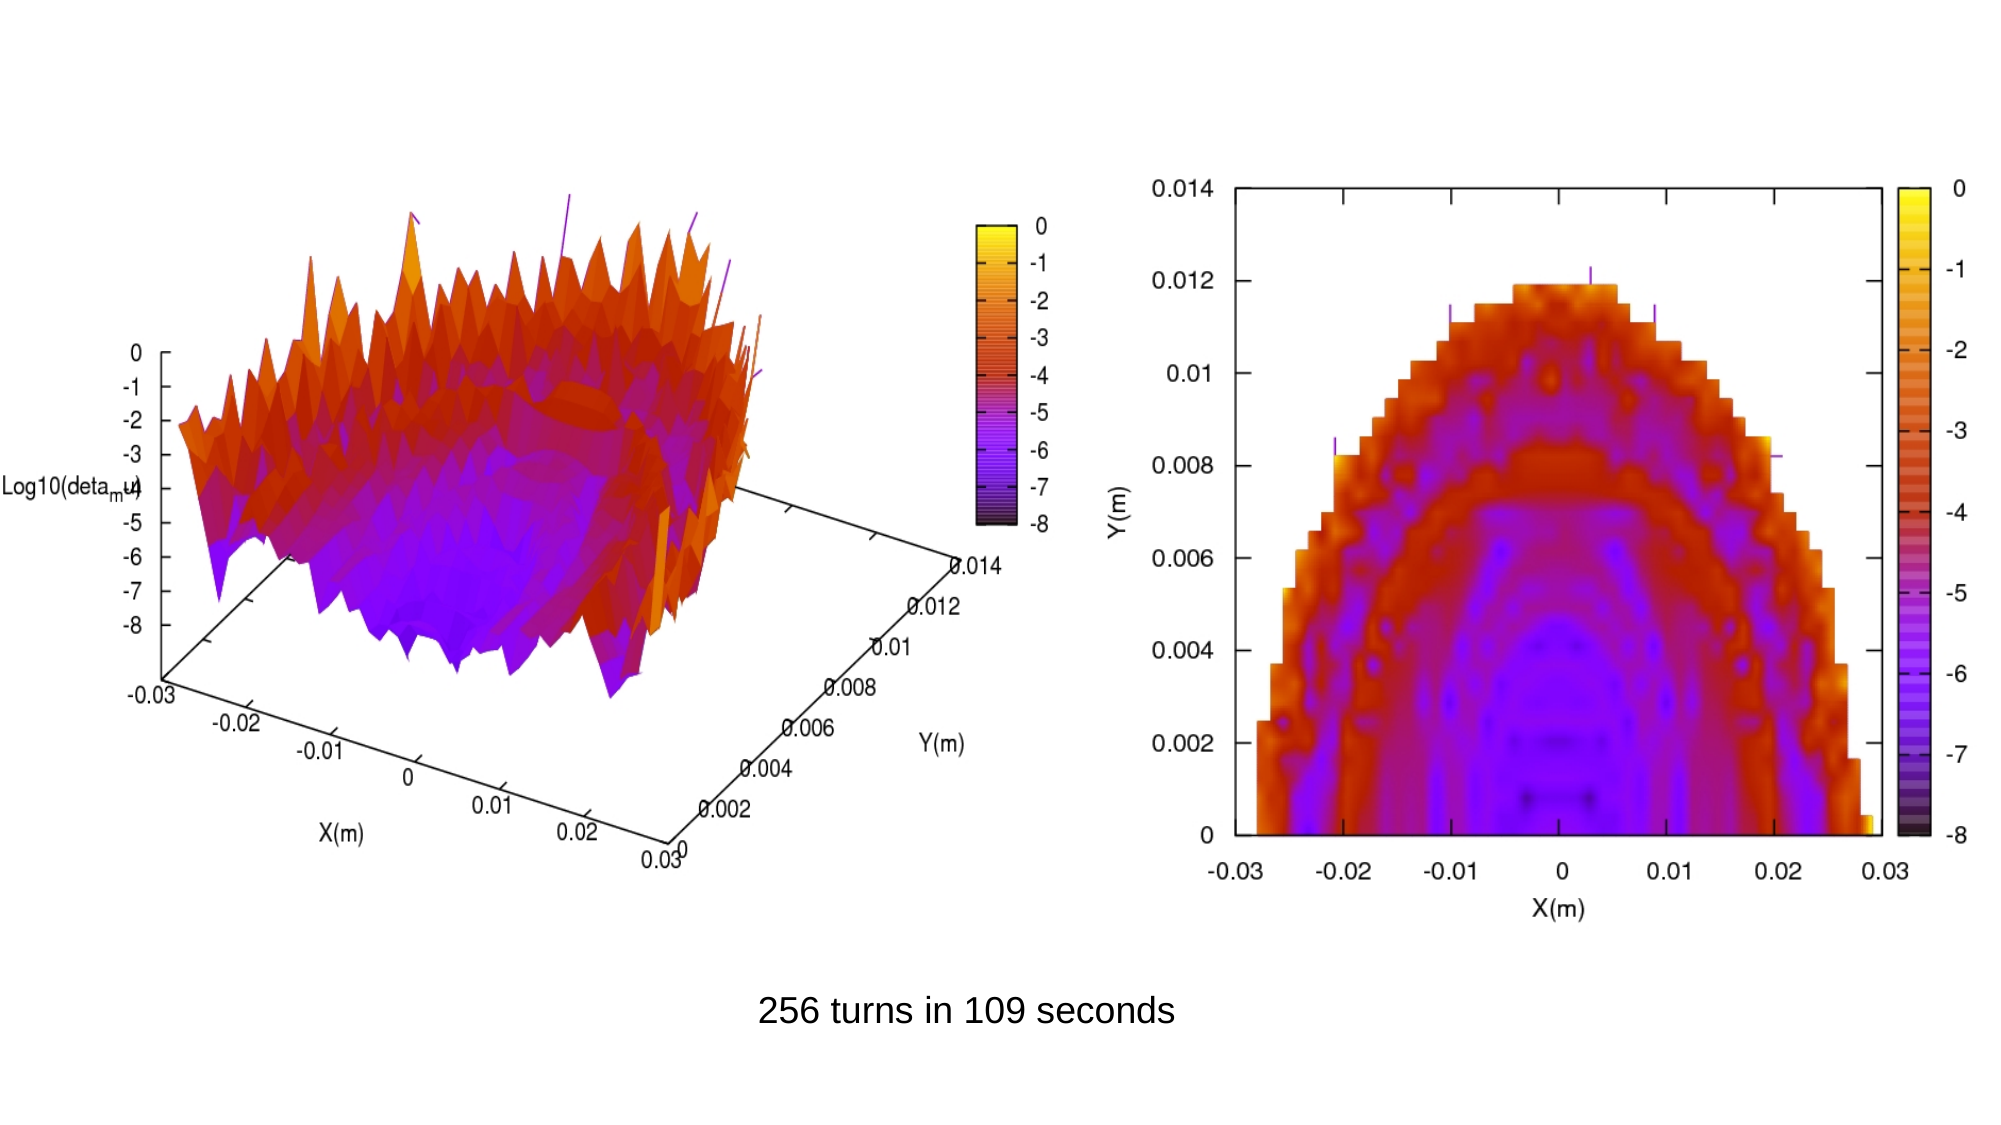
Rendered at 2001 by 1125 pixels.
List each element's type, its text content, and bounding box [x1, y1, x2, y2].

text_box 256 turns in 109 seconds [743, 978, 1257, 1036]
picture [0, 146, 1995, 933]
